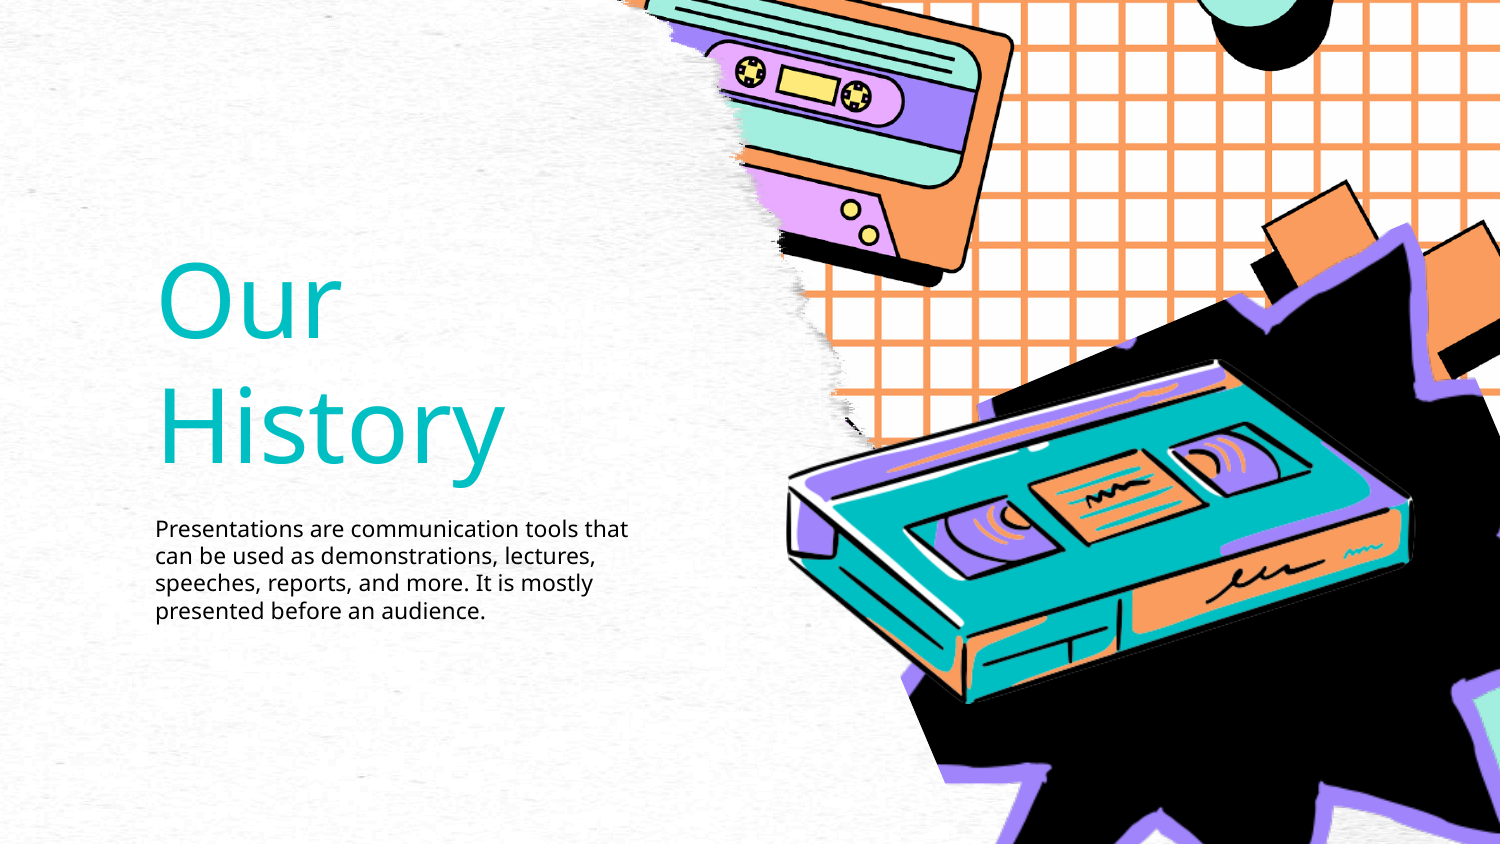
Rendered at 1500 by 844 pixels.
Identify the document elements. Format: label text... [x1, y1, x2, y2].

text_box Presentations are communication tools that can be used as demonstrations, lectures, speeches, reports, and more. It is mostly presented before an audience. [155, 514, 664, 624]
text_box [786, 359, 1416, 704]
text_box Our History [155, 234, 664, 485]
text_box [911, 221, 1500, 844]
text_box [0, 0, 1500, 844]
